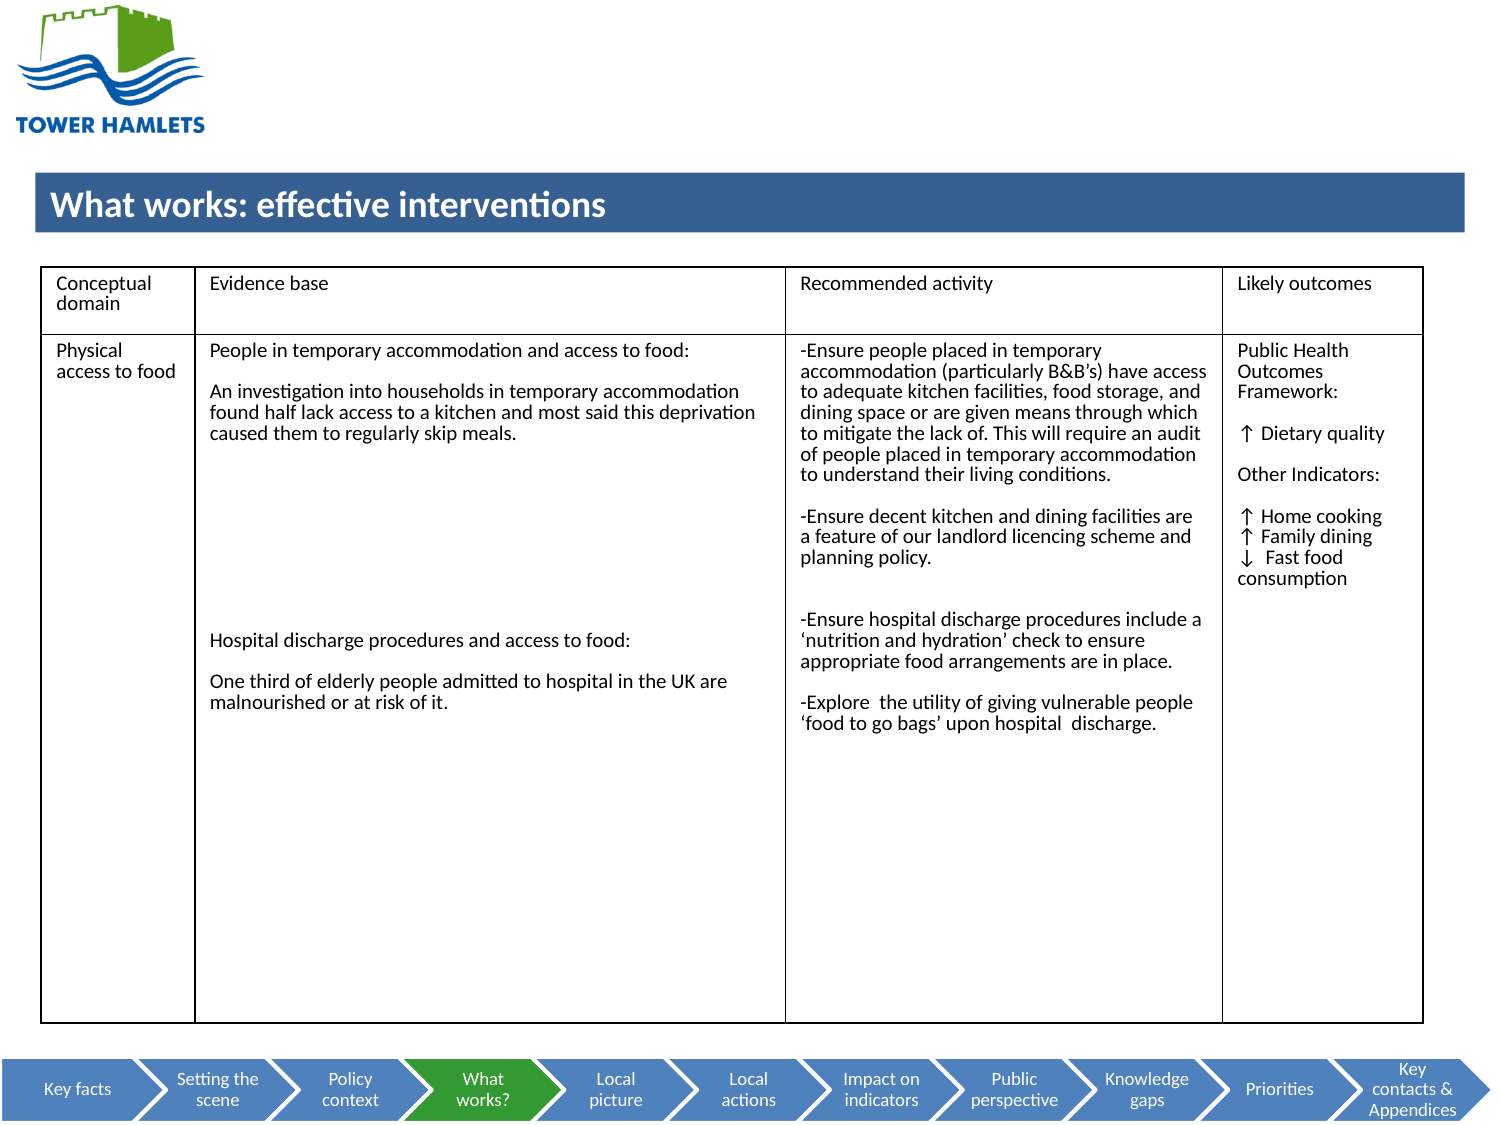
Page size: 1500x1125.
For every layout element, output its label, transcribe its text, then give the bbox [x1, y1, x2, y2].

table_header Evidence base [196, 268, 785, 334]
table_header Recommended activity [786, 268, 1222, 334]
table_cell Public Health Outcomes Framework: ↑ Dietary quality Other Indicators: ↑ Home cooking ↑ Family dining ↓ Fast food consumption [1223, 335, 1422, 1022]
table_cell Physical access to food [42, 335, 194, 1022]
picture [16, 5, 205, 133]
table_cell -Ensure people placed in temporary accommodation (particularly B&B’s) have access to adequate kitchen facilities, food storage, and dining space or are given means through which to mitigate the lack of. This will require an audit of people placed in temporary accommodation to understand their living conditions. -Ensure decent kitchen and dining facilities are a feature of our landlord licencing scheme and planning policy. -Ensure hospital discharge procedures include a ‘nutrition and hydration’ check to ensure appropriate food arrangements are in place. -Explore the utility of giving vulnerable people ‘food to go bags’ upon hospital discharge. [786, 335, 1222, 1022]
table_cell People in temporary accommodation and access to food: An investigation into households in temporary accommodation found half lack access to a kitchen and most said this deprivation caused them to regularly skip meals. Hospital discharge procedures and access to food: One third of elderly people admitted to hospital in the UK are malnourished or at risk of it. [196, 335, 785, 1022]
table_header Likely outcomes [1223, 268, 1422, 334]
table_header Conceptual domain [42, 268, 194, 334]
